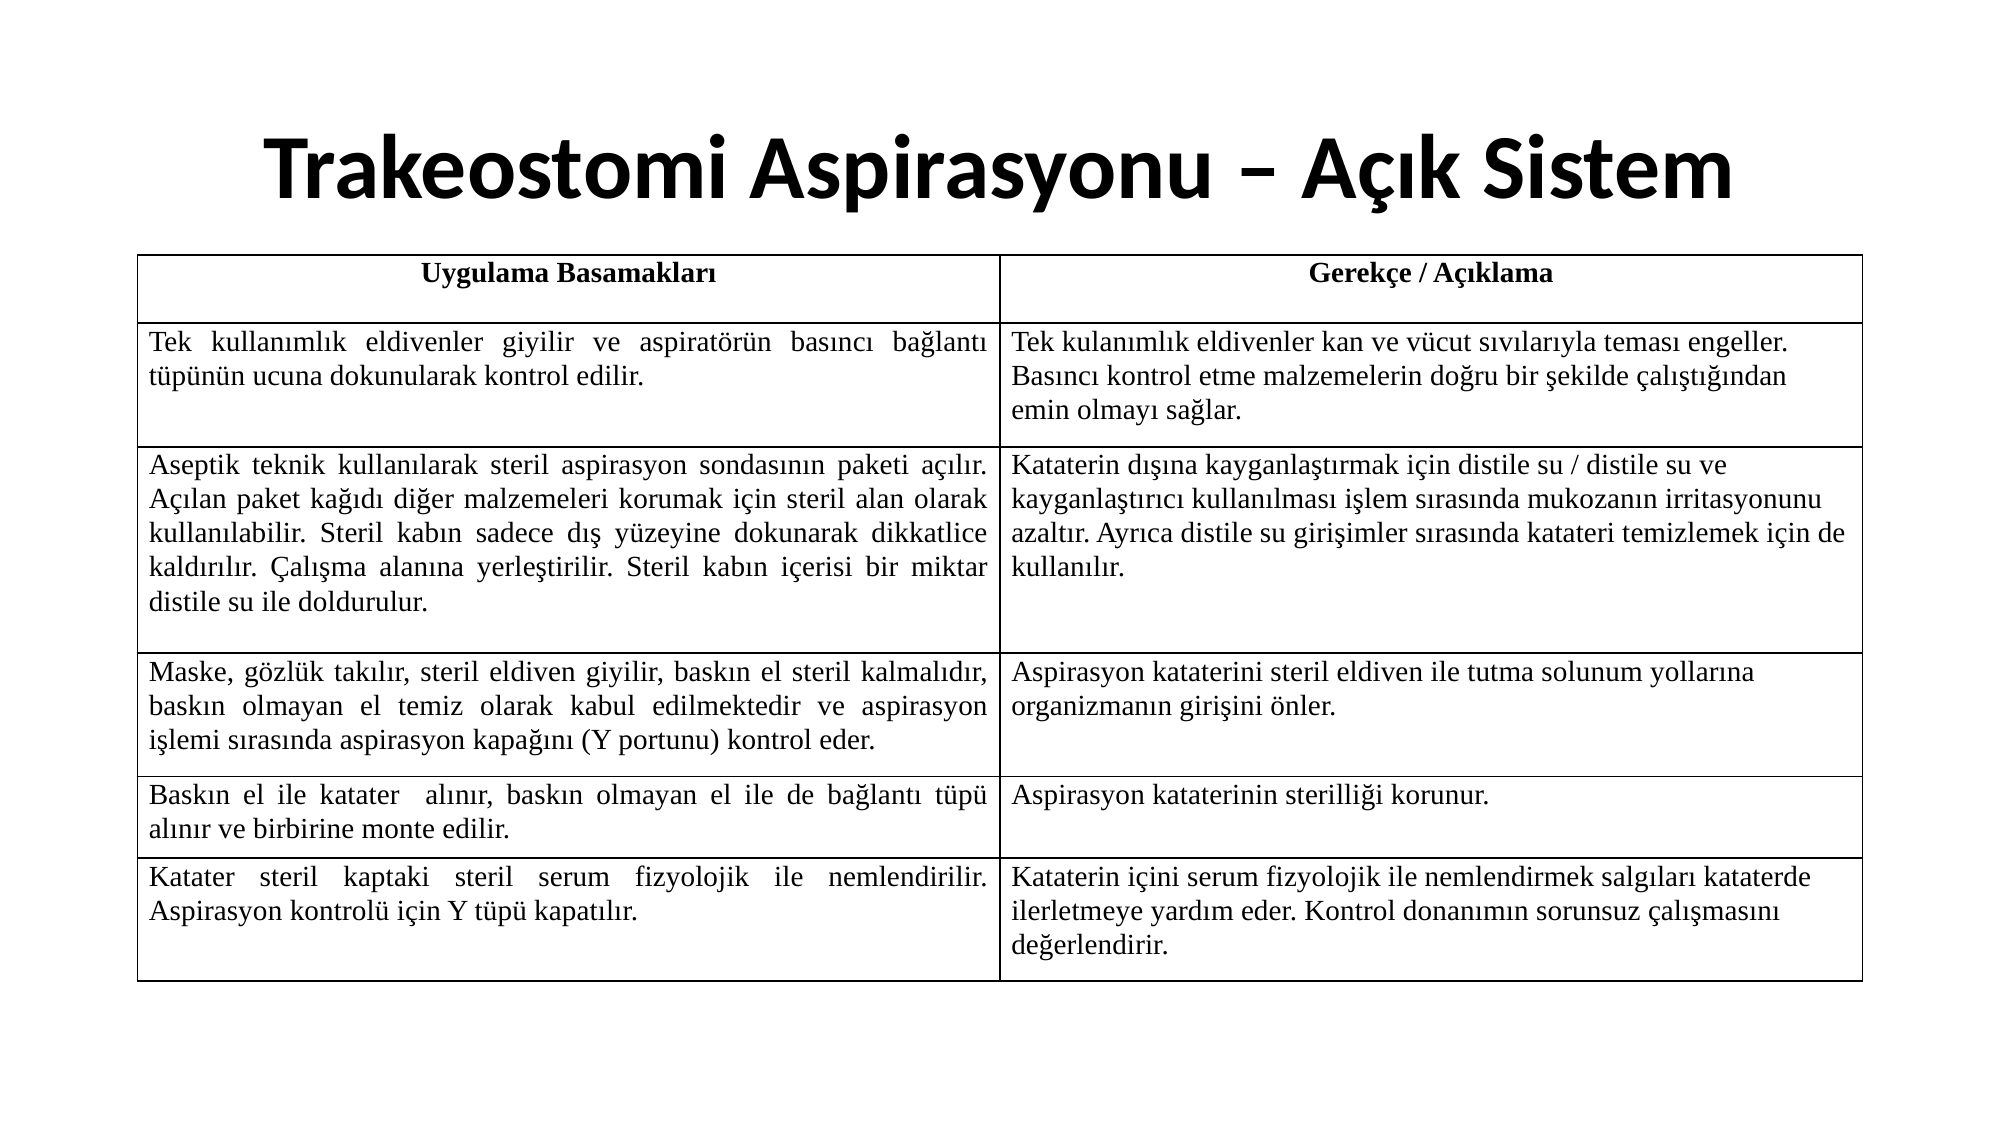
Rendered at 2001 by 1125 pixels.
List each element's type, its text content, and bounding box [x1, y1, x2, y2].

title Trakeostomi Aspirasyonu – Açık Sistem [137, 59, 1863, 254]
table_cell Aspirasyon kataterini steril eldiven ile tutma solunum yollarına organizmanın girişini önler. [1001, 654, 1862, 776]
table_cell Kataterin dışına kayganlaştırmak için distile su / distile su ve kayganlaştırıcı kullanılması işlem sırasında mukozanın irritasyonunu azaltır. Ayrıca distile su girişimler sırasında katateri temizlemek için de kullanılır. [1001, 448, 1862, 652]
table_cell Kataterin içini serum fizyolojik ile nemlendirmek salgıları kataterde ilerletmeye yardım eder. Kontrol donanımın sorunsuz çalışmasını değerlendirir. [1001, 859, 1862, 980]
table_cell Aspirasyon kataterinin sterilliği korunur. [1001, 777, 1862, 857]
table_cell Tek kullanımlık eldivenler giyilir ve aspiratörün basıncı bağlantı tüpünün ucuna dokunularak kontrol edilir. [138, 324, 999, 446]
table_cell Aseptik teknik kullanılarak steril aspirasyon sondasının paketi açılır. Açılan paket kağıdı diğer malzemeleri korumak için steril alan olarak kullanılabilir. Steril kabın sadece dış yüzeyine dokunarak dikkatlice kaldırılır. Çalışma alanına yerleştirilir. Steril kabın içerisi bir miktar distile su ile doldurulur. [138, 448, 999, 652]
table_header Gerekçe / Açıklama [1001, 256, 1862, 322]
table_cell Tek kulanımlık eldivenler kan ve vücut sıvılarıyla teması engeller. Basıncı kontrol etme malzemelerin doğru bir şekilde çalıştığından emin olmayı sağlar. [1001, 324, 1862, 446]
table_cell Maske, gözlük takılır, steril eldiven giyilir, baskın el steril kalmalıdır, baskın olmayan el temiz olarak kabul edilmektedir ve aspirasyon işlemi sırasında aspirasyon kapağını (Y portunu) kontrol eder. [138, 654, 999, 776]
table_cell Baskın el ile katater alınır, baskın olmayan el ile de bağlantı tüpü alınır ve birbirine monte edilir. [138, 777, 999, 857]
table_header Uygulama Basamakları [138, 256, 999, 322]
table_cell Katater steril kaptaki steril serum fizyolojik ile nemlendirilir. Aspirasyon kontrolü için Y tüpü kapatılır. [138, 859, 999, 980]
